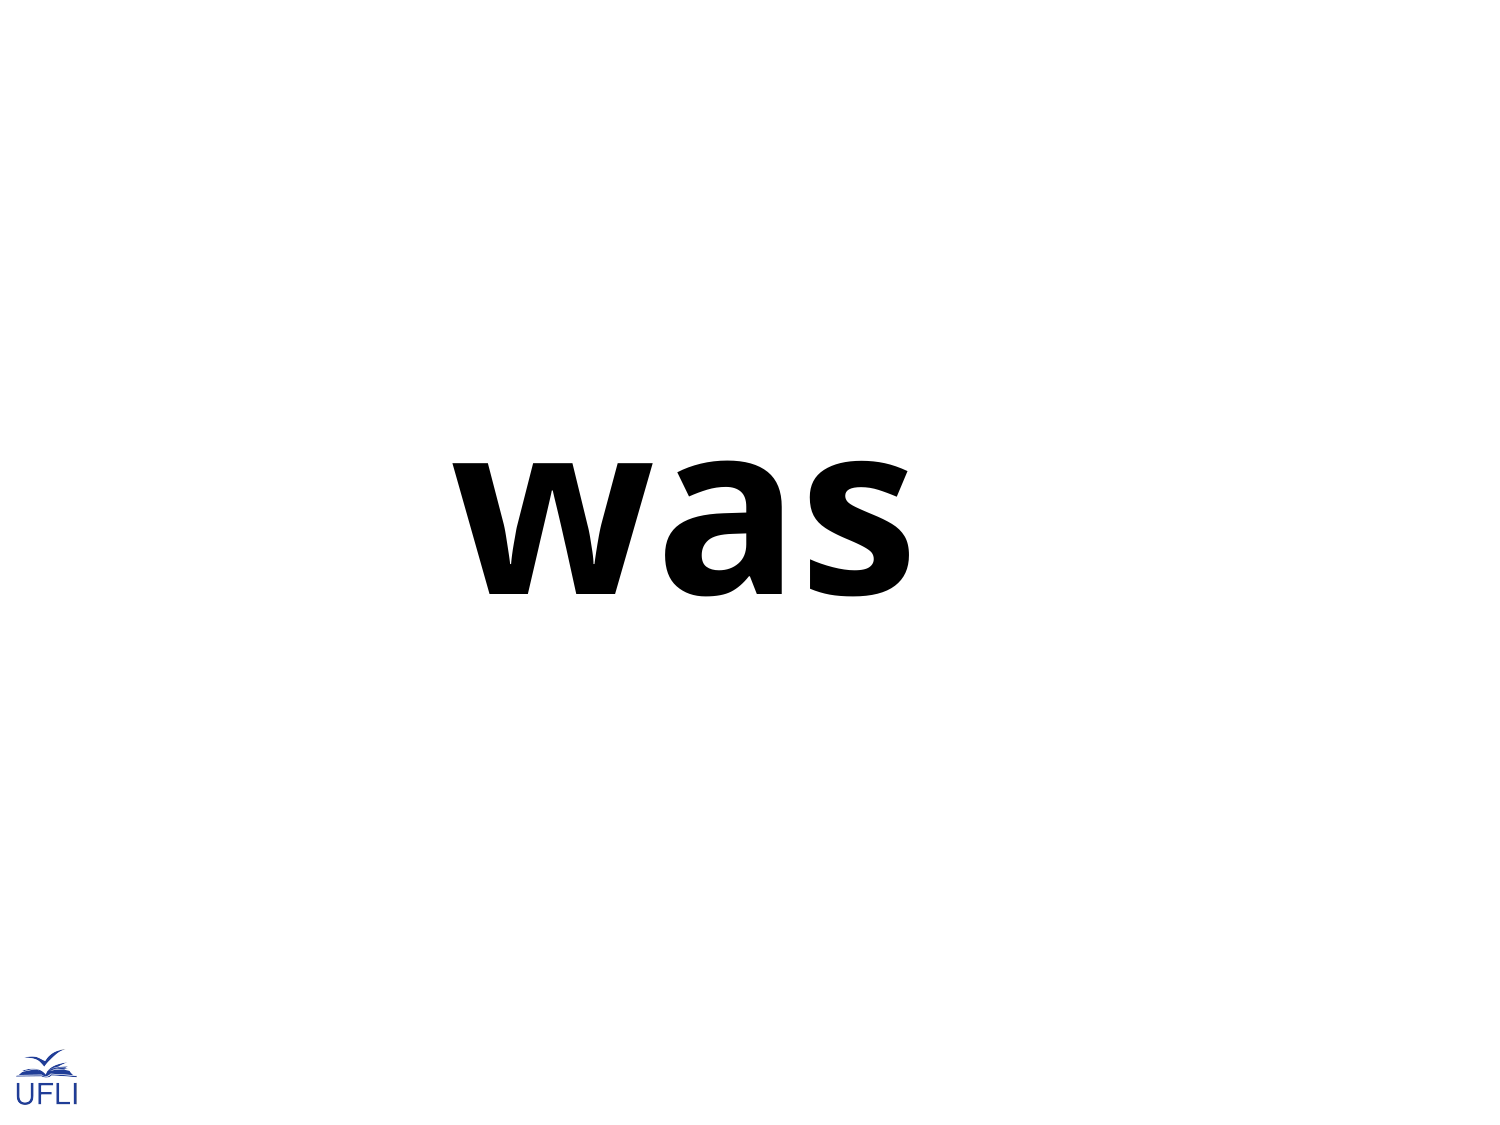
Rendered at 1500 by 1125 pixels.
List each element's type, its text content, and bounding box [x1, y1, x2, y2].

text_box was [0, 347, 1500, 650]
picture [12, 1047, 81, 1108]
